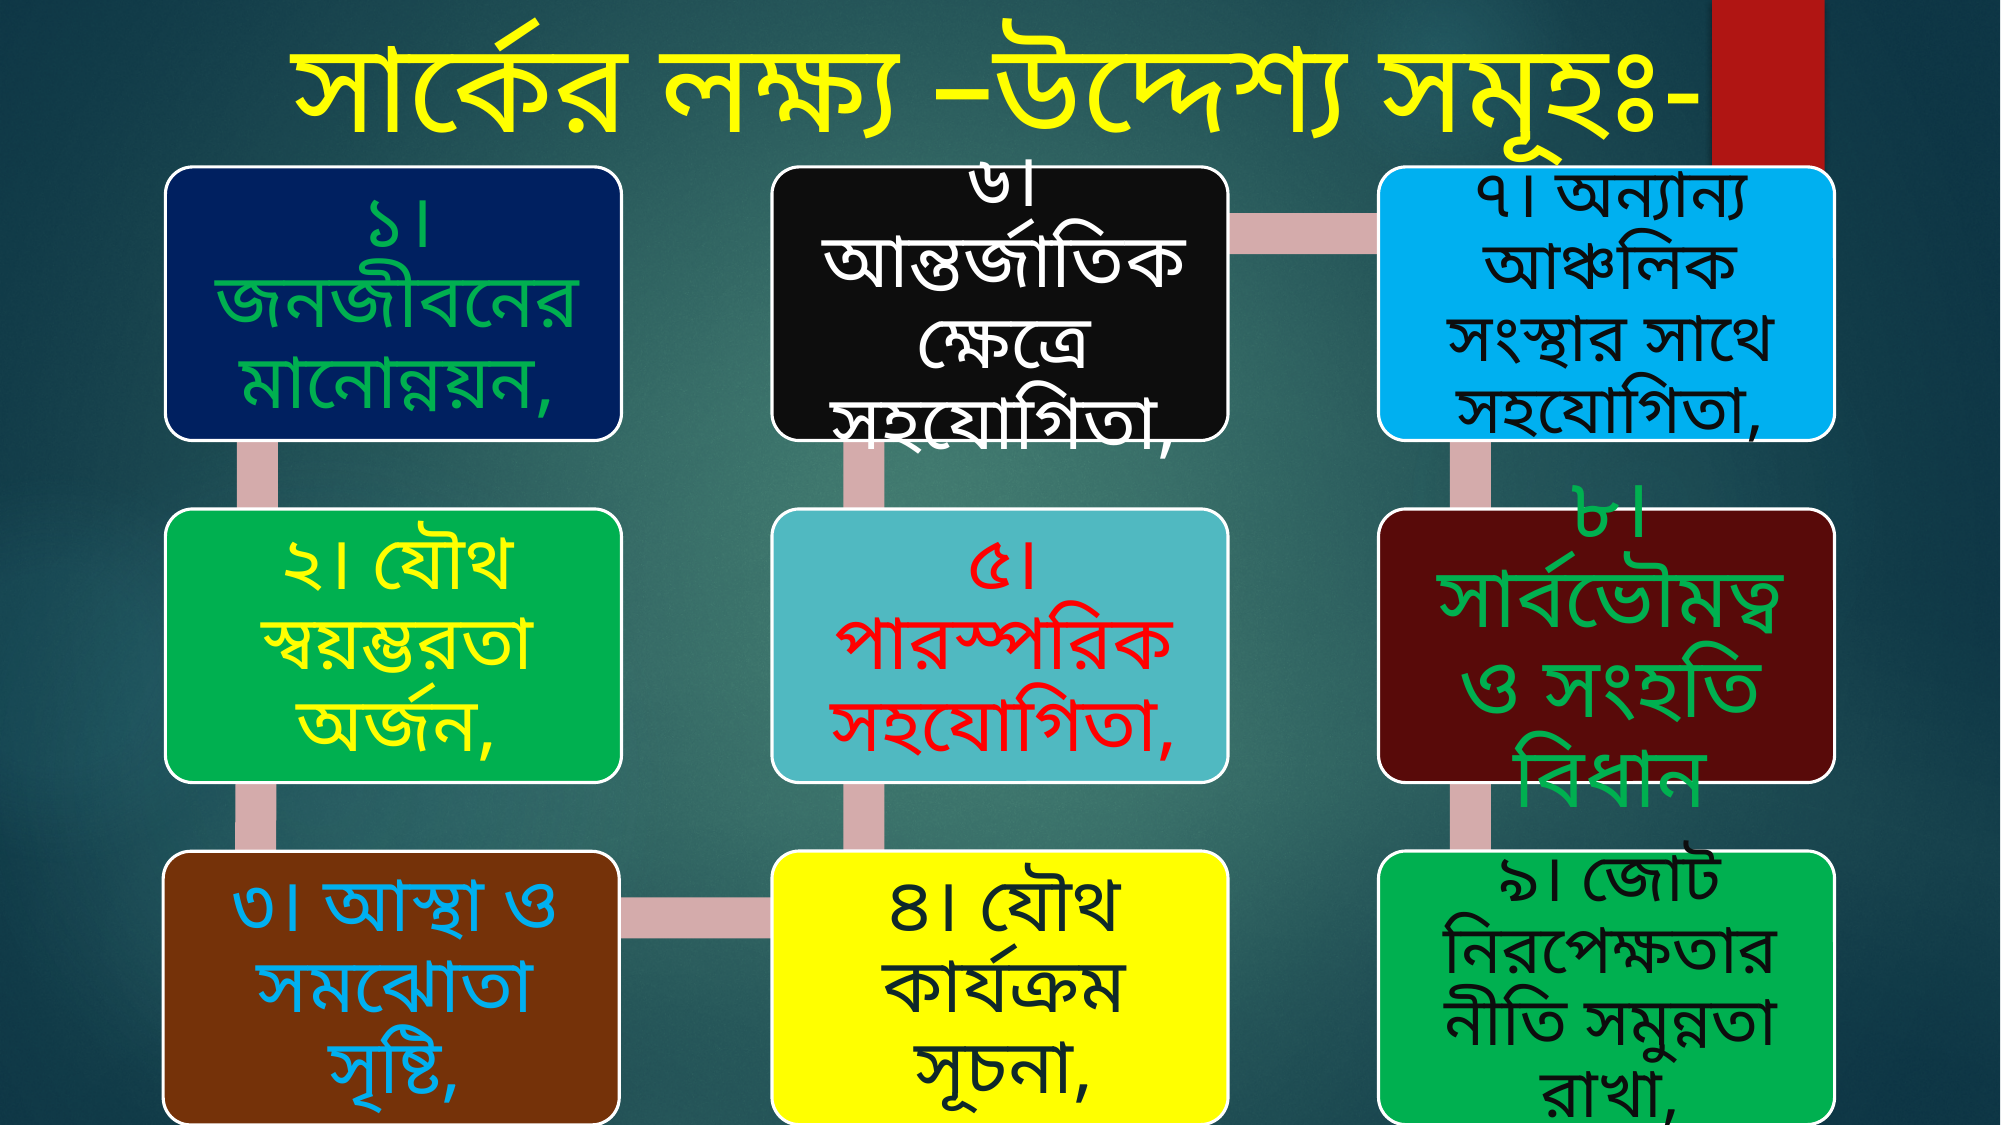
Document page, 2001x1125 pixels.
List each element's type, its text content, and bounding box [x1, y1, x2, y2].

text_box সার্কের লক্ষ্য –উদ্দেশ্য সমূহঃ- [145, 0, 1850, 163]
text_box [0, 166, 2000, 1125]
